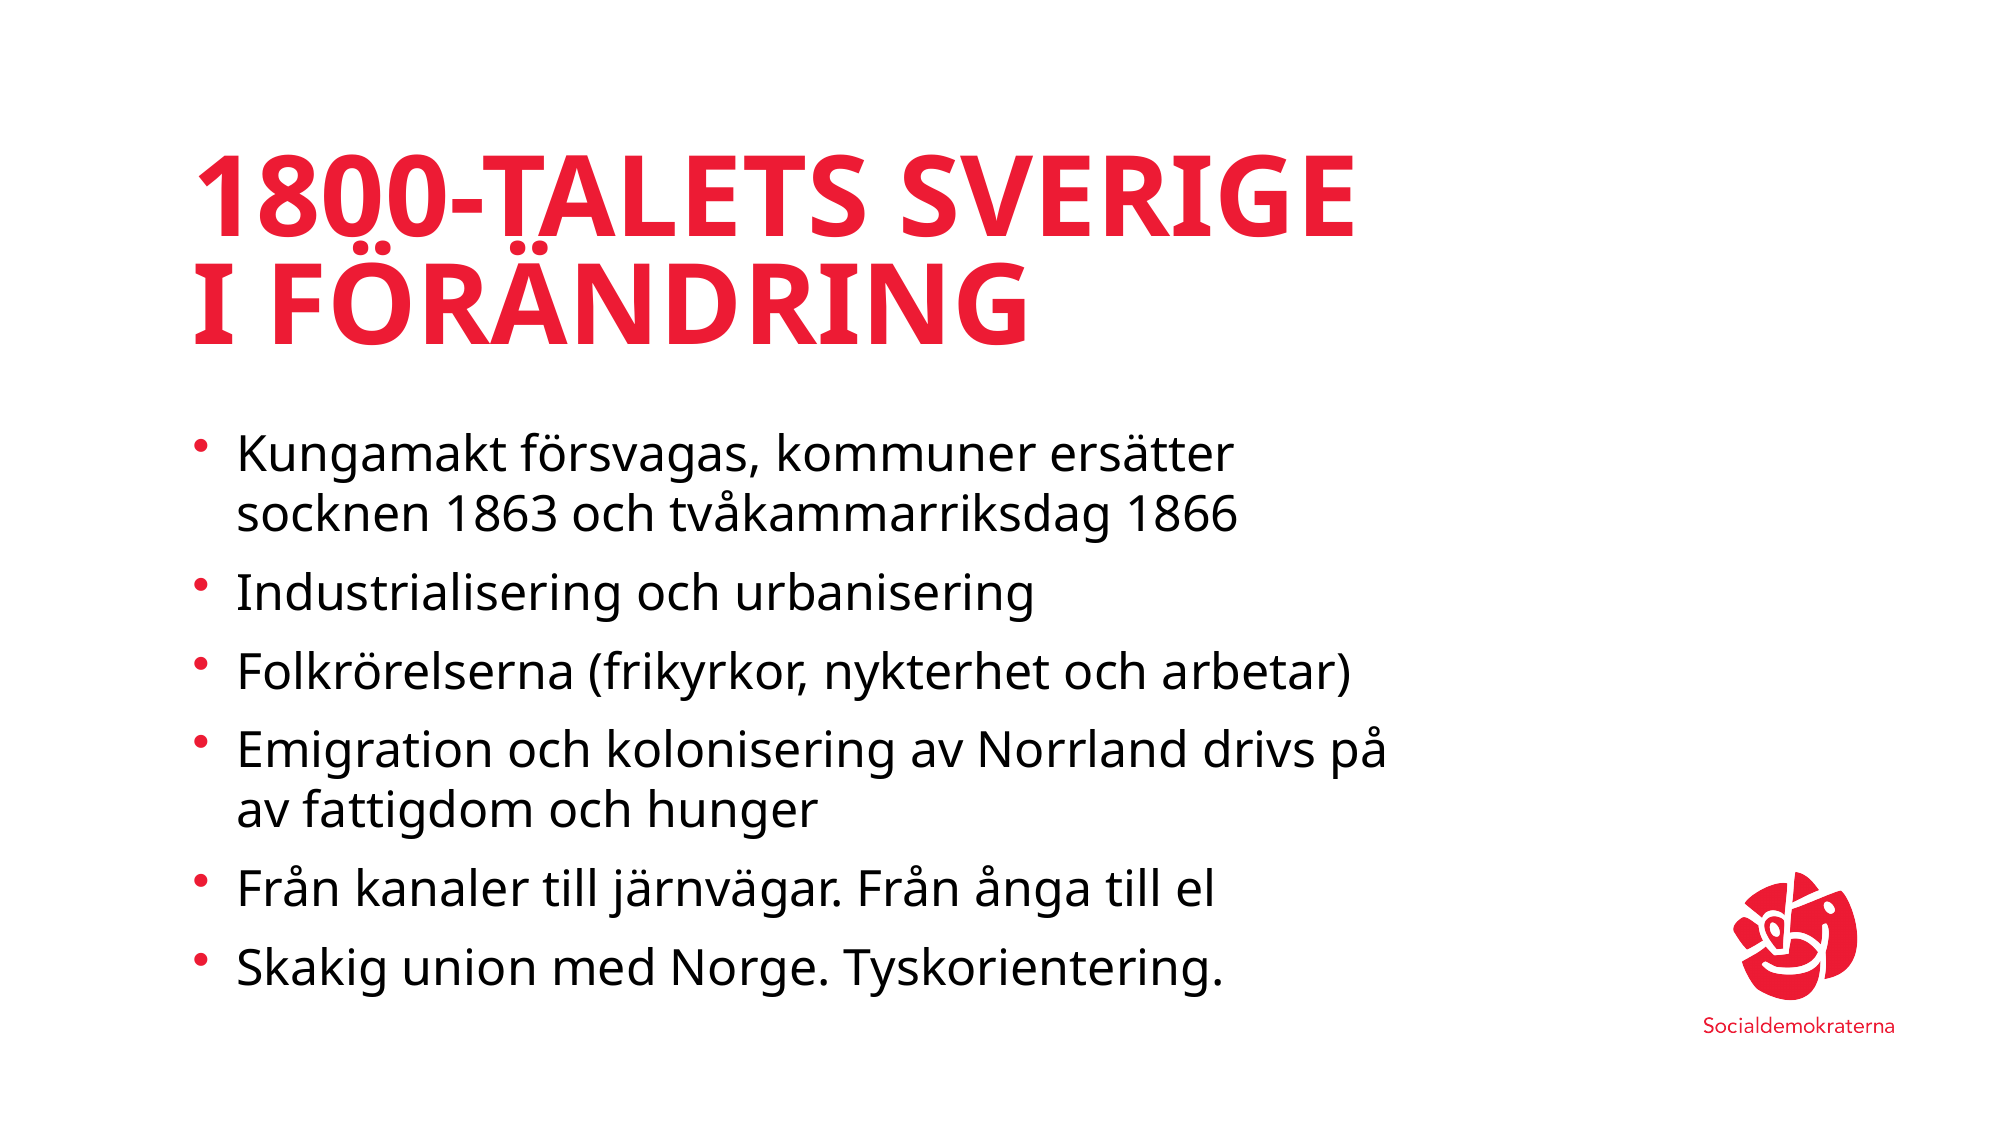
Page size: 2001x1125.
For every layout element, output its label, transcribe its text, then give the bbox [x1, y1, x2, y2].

list Kungamakt försvagas, kommuner ersätter socknen 1863 och tvåkammarriksdag 1866 Industrialisering och urbanisering Folkrörelserna (frikyrkor, nykterhet och arbetar) Emigration och kolonisering av Norrland drivs på av fattigdom och hunger Från kanaler till järnvägar. Från ånga till el Skakig union med Norge. Tyskorientering. [192, 421, 1433, 1048]
title 1800-TALETS SVERIGE I FÖRÄNDRING [192, 77, 1434, 367]
picture [1698, 864, 1900, 1044]
